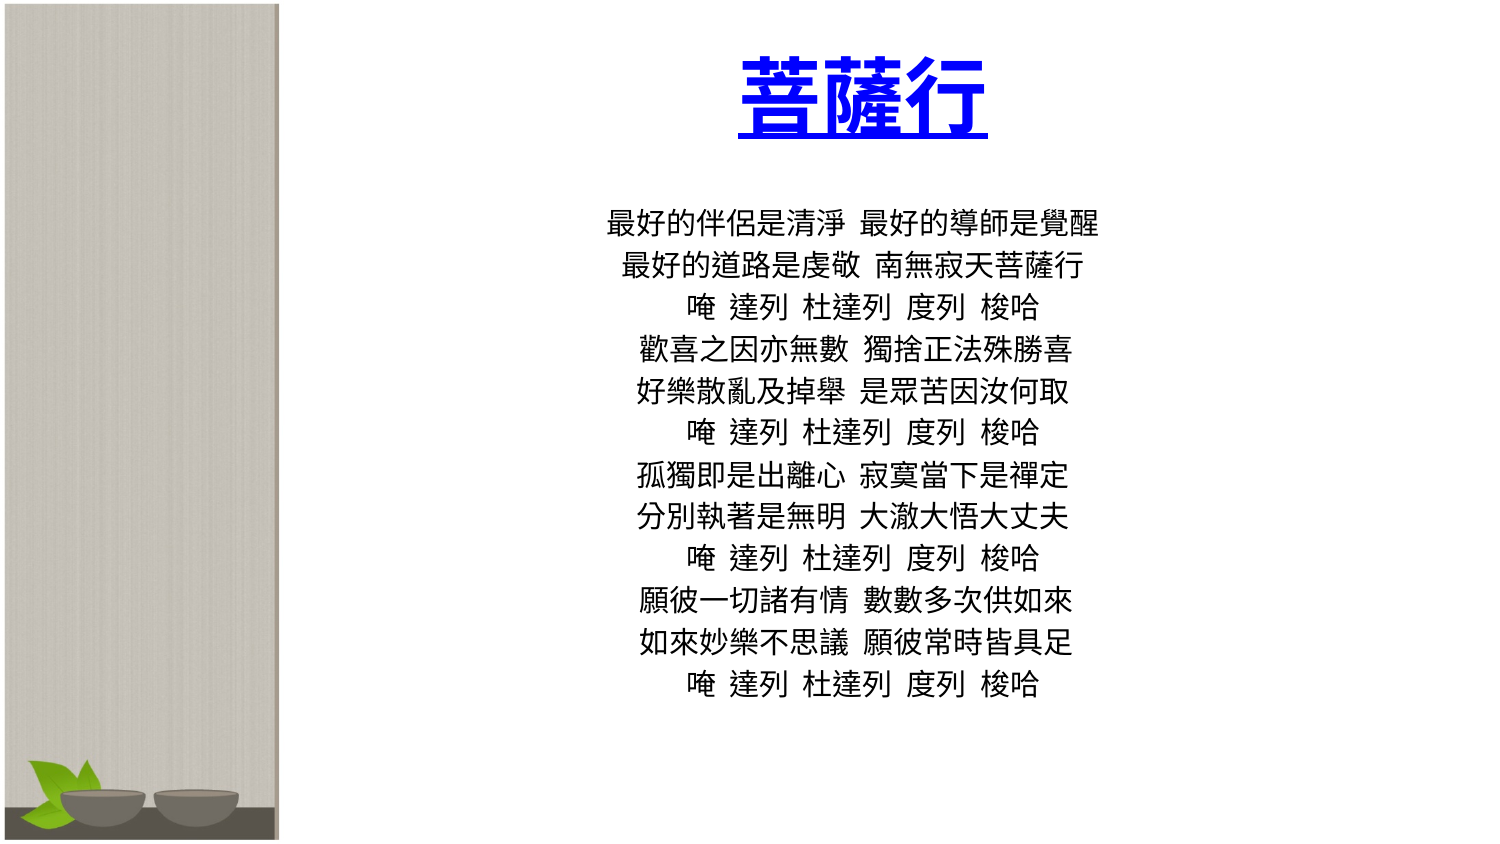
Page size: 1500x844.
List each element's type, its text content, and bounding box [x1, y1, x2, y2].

list 最好的伴侶是清淨 最好的導師是覺醒 最好的道路是虔敬 南無寂天菩薩行 唵 達列 杜達列 度列 梭哈 歡喜之因亦無數 獨捨正法殊勝喜 好樂散亂及掉舉 是眾苦因汝何取 唵 達列 杜達列 度列 梭哈 孤獨即是出離心 寂寞當下是禪定 分別執著是無明 大澈大悟大丈夫 唵 達列 杜達列 度列 梭哈 願彼一切諸有情 數數多次供如來 如來妙樂不思議 願彼常時皆具足 唵 達列 杜達列 度列 梭哈 [301, 196, 1425, 754]
picture [0, 0, 1500, 844]
title 菩薩行 [301, 33, 1425, 175]
